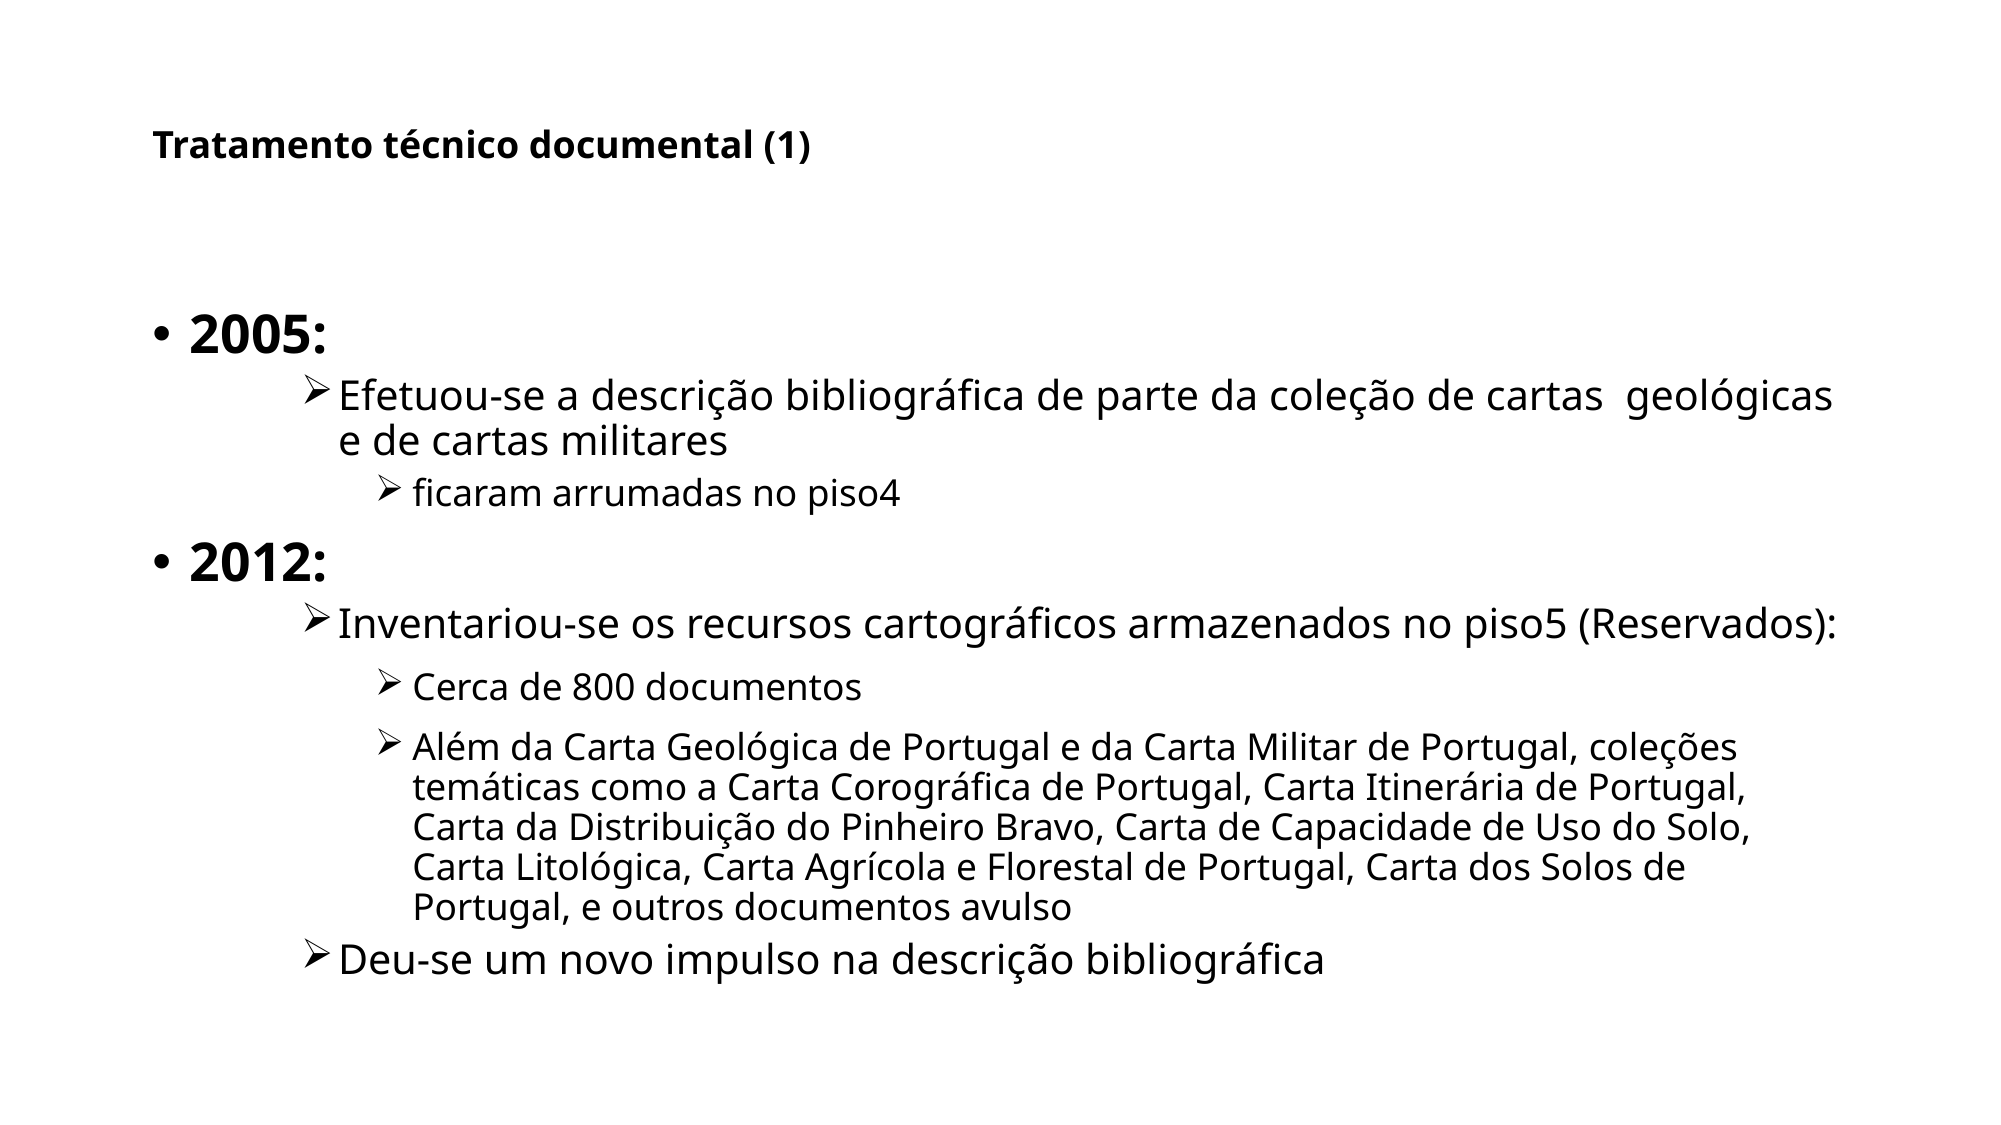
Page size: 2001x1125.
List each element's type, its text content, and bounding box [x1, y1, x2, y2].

list 2005: Efetuou-se a descrição bibliográfica de parte da coleção de cartas geológicas e de cartas militares ficaram arrumadas no piso4 2012: Inventariou-se os recursos cartográficos armazenados no piso5 (Reservados): Cerca de 800 documentos Além da Carta Geológica de Portugal e da Carta Militar de Portugal, coleções temáticas como a Carta Corográfica de Portugal, Carta Itinerária de Portugal, Carta da Distribuição do Pinheiro Bravo, Carta de Capacidade de Uso do Solo, Carta Litológica, Carta Agrícola e Florestal de Portugal, Carta dos Solos de Portugal, e outros documentos avulso Deu-se um novo impulso na descrição bibliográfica [137, 299, 1863, 1014]
title Tratamento técnico documental (1) [137, 59, 1863, 220]
